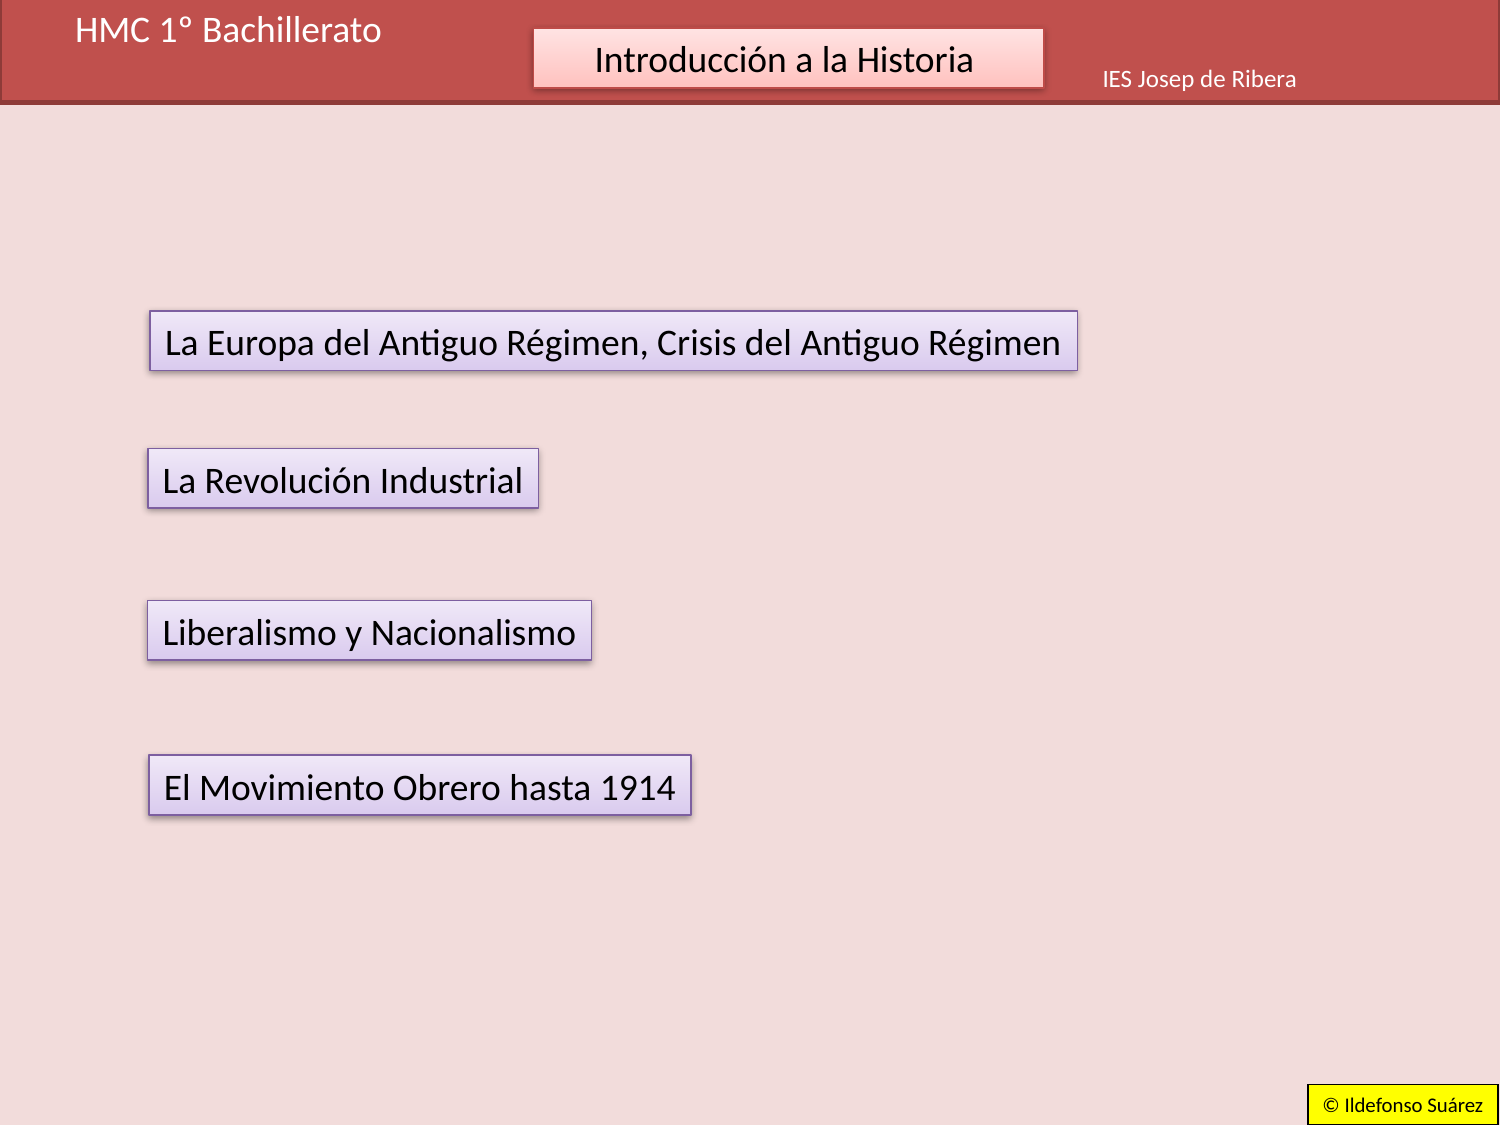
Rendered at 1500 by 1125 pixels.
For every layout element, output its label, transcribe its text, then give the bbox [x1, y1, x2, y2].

text_box Liberalismo y Nacionalismo [147, 600, 592, 661]
text_box La Europa del Antiguo Régimen, Crisis del Antiguo Régimen [149, 310, 1078, 371]
text_box La Revolución Industrial [147, 448, 539, 509]
text_box El Movimiento Obrero hasta 1914 [148, 754, 692, 816]
